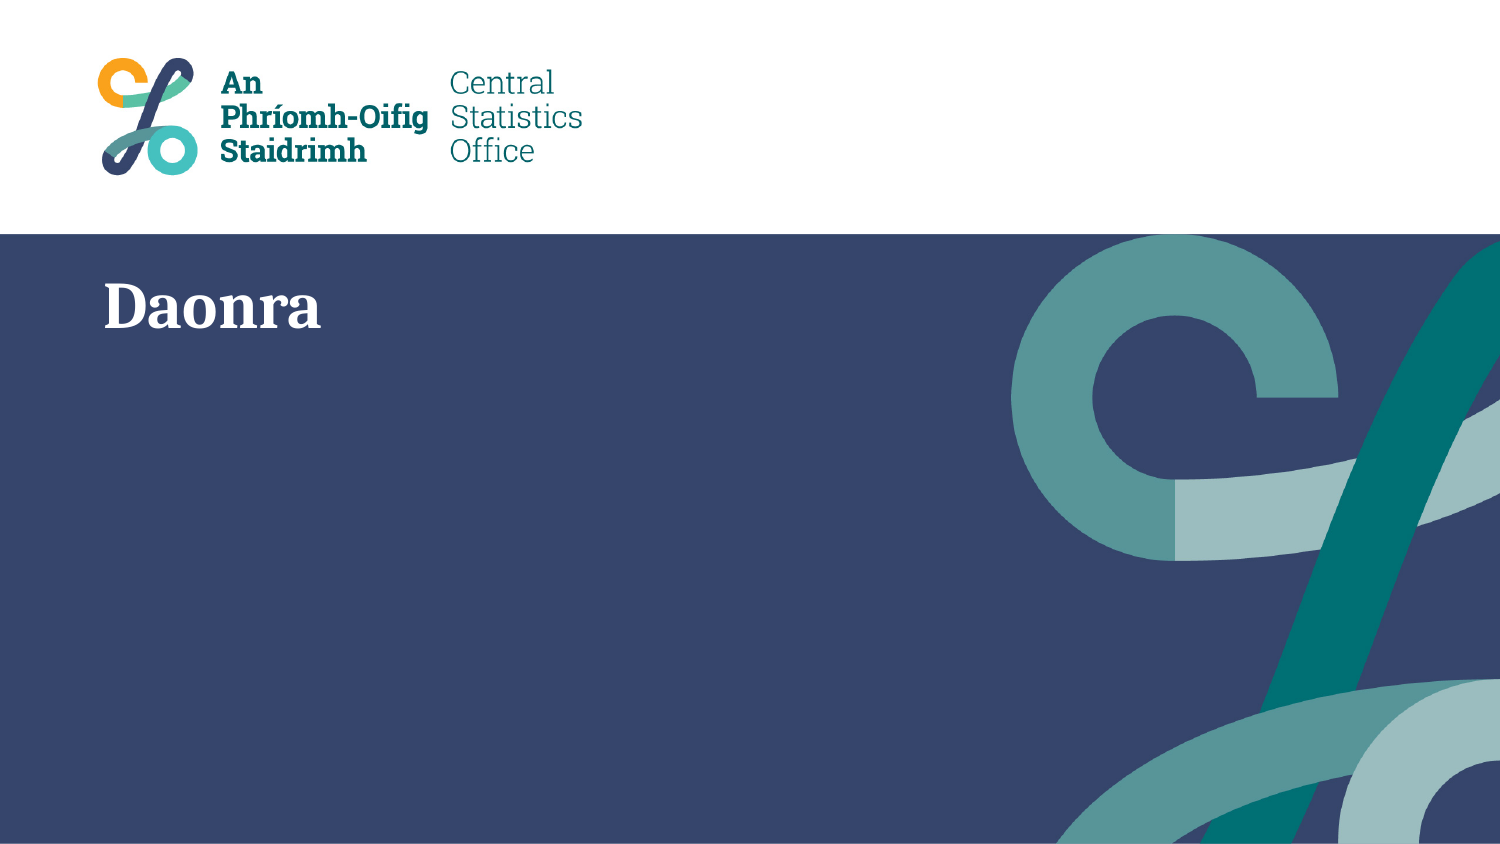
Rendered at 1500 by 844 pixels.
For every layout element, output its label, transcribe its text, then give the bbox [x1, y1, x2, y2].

title Daonra [88, 262, 750, 812]
picture [0, 0, 1500, 844]
